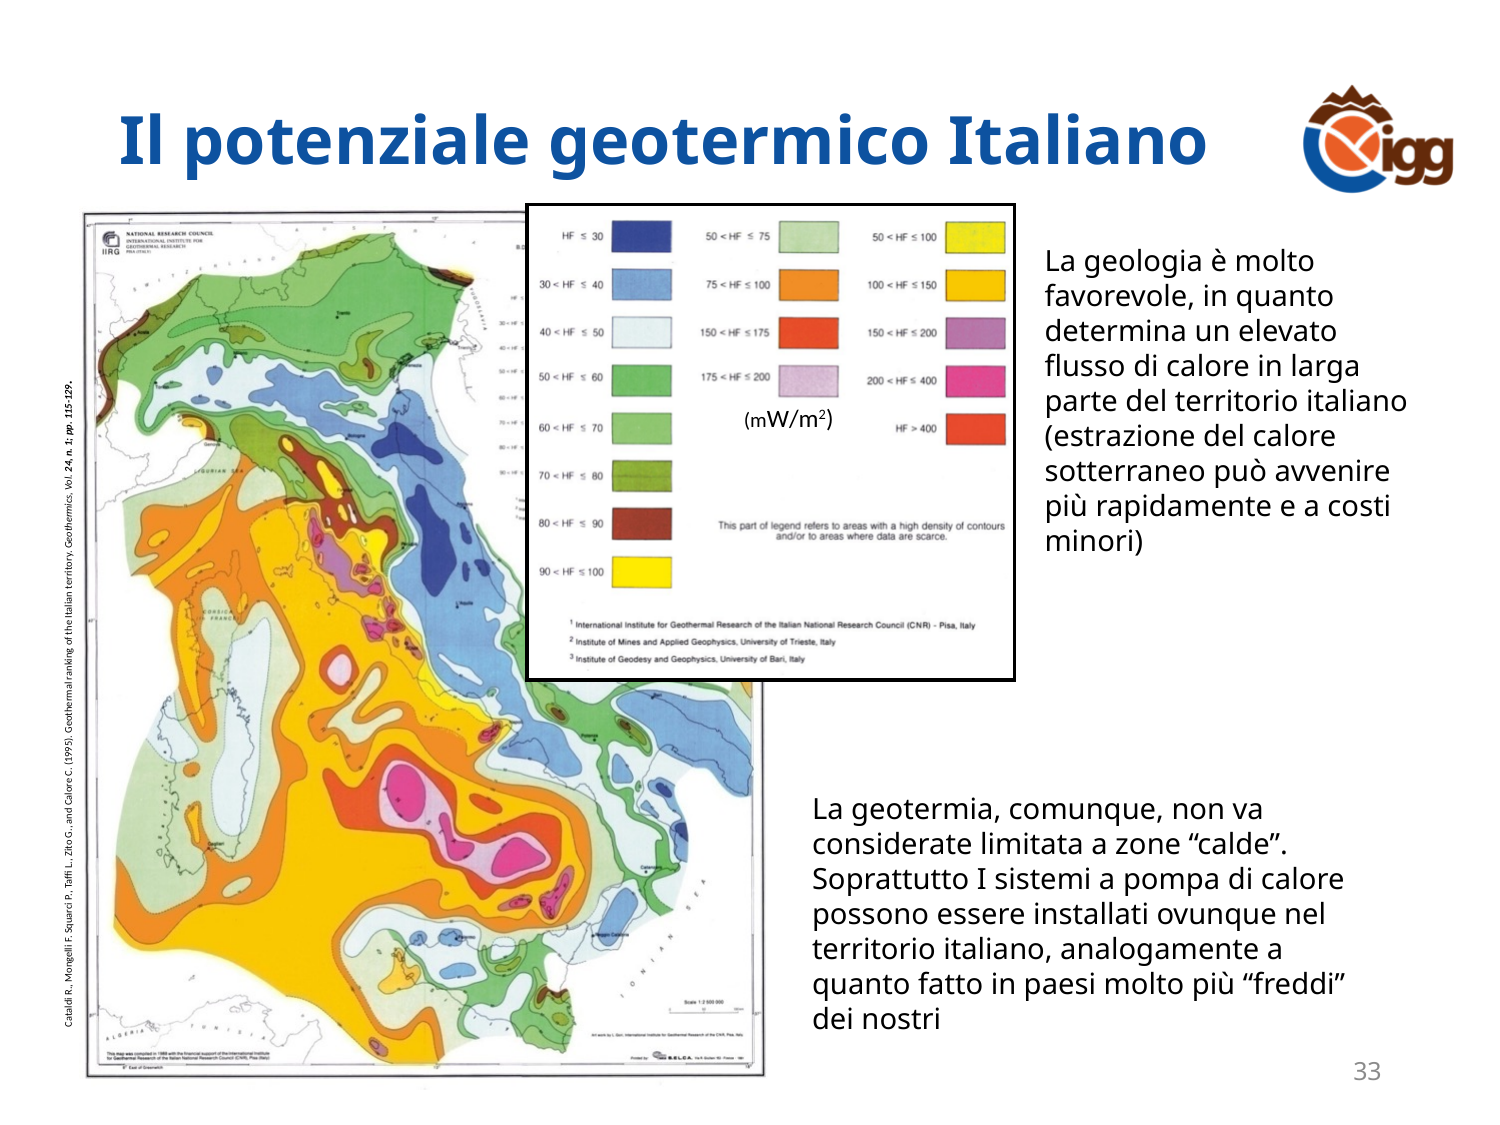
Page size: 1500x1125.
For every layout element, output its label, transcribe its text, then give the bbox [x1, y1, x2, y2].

text_box La geotermia, comunque, non va considerate limitata a zone “calde”. Soprattutto I sistemi a pompa di calore possono essere installati ovunque nel territorio italiano, analogamente a quanto fatto in paesi molto più “freddi” dei nostri [797, 783, 1394, 1043]
text_box La geologia è molto favorevole, in quanto determina un elevato flusso di calore in larga parte del territorio italiano (estrazione del calore sotterraneo può avvenire più rapidamente e a costi minori) [1029, 235, 1438, 565]
picture [79, 206, 1014, 1090]
text_box Cataldi R., Mongelli F. Squarci P., Taffi L., Zito G., and Calore C. (1995). Geothermal ranking of the Italian territory. Geothermics, Vol. 24, n. 1; pp. 115-129. [49, 354, 79, 1043]
slide_number 33 [1059, 1042, 1397, 1103]
picture [1297, 83, 1461, 199]
title Il potenziale geotermico Italiano [104, 63, 1297, 223]
